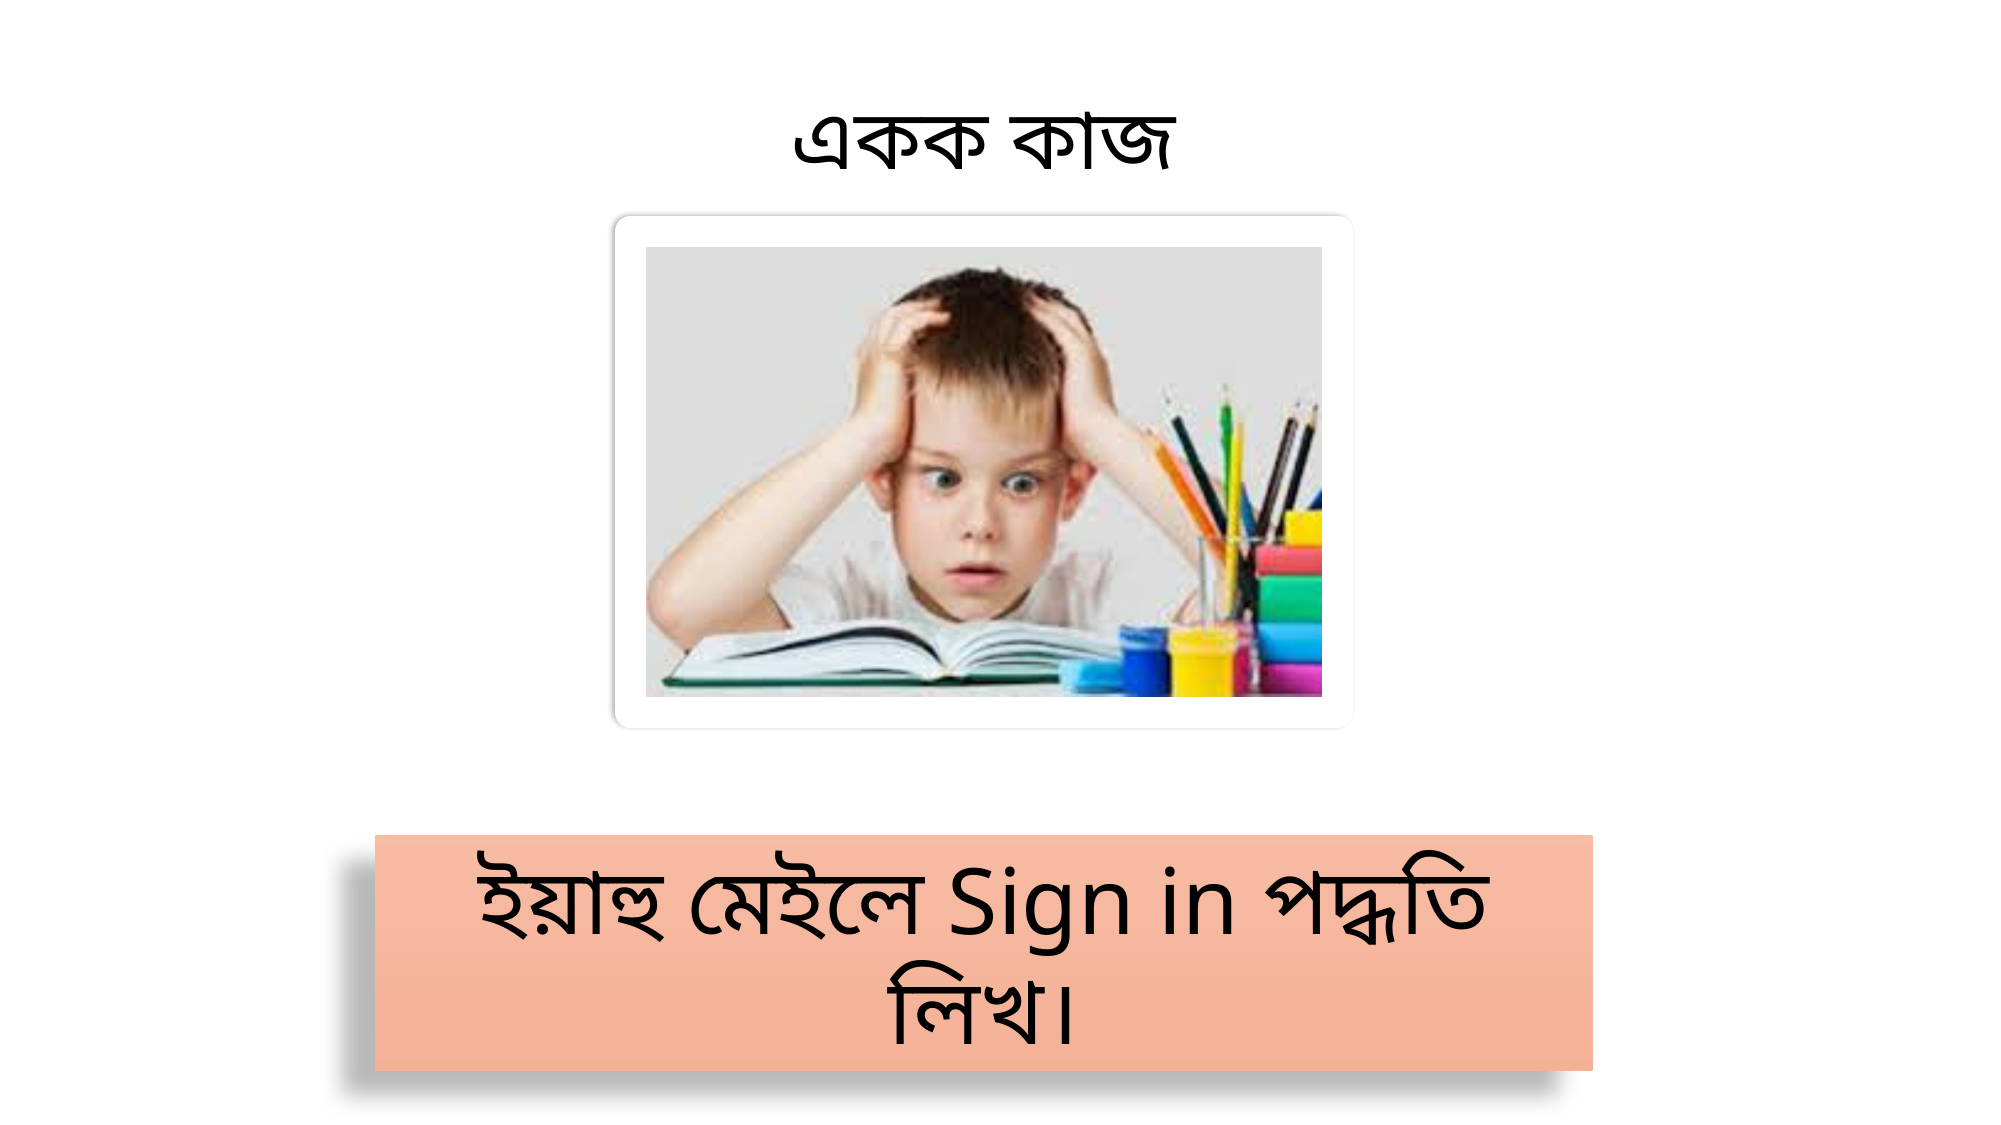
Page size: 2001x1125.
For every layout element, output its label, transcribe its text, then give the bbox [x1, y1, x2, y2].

text_box ইয়াহু মেইলে Sign in পদ্ধতি লিখ। [375, 835, 1593, 1071]
picture [645, 246, 1323, 697]
text_box একক কাজ [441, 79, 1527, 194]
